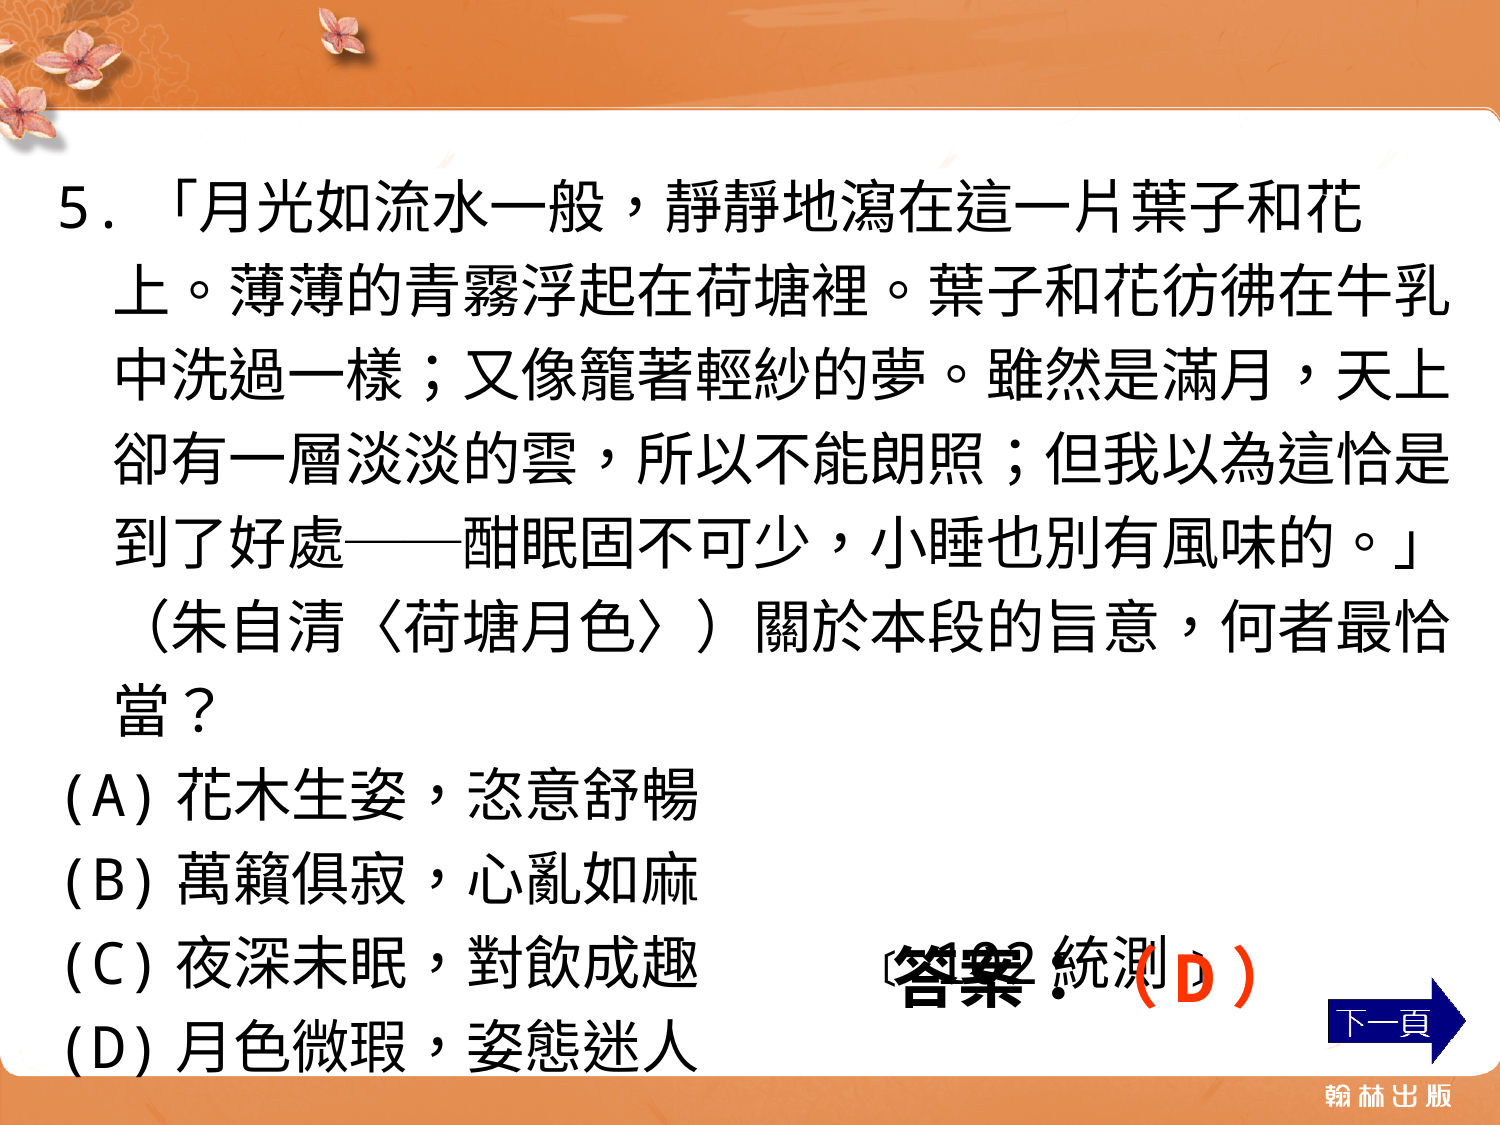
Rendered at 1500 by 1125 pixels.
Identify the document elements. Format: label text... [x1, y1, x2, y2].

text_box 答案：（D） [877, 928, 1313, 1023]
picture [0, 0, 1500, 1125]
list 5.「月光如流水一般，靜靜地瀉在這一片葉子和花上。薄薄的青霧浮起在荷塘裡。葉子和花彷彿在牛乳中洗過一樣；又像籠著輕紗的夢。雖然是滿月，天上卻有一層淡淡的雲，所以不能朗照；但我以為這恰是到了好處──酣眠固不可少，小睡也別有風味的。」（朱自清〈荷塘月色〉）關於本段的旨意，何者最恰當？ (A)花木生姿，恣意舒暢 (B)萬籟俱寂，心亂如麻 (C)夜深未眠，對飲成趣 ﹝102統測﹞ (D)月色微瑕，姿態迷人 [41, 148, 1483, 1058]
